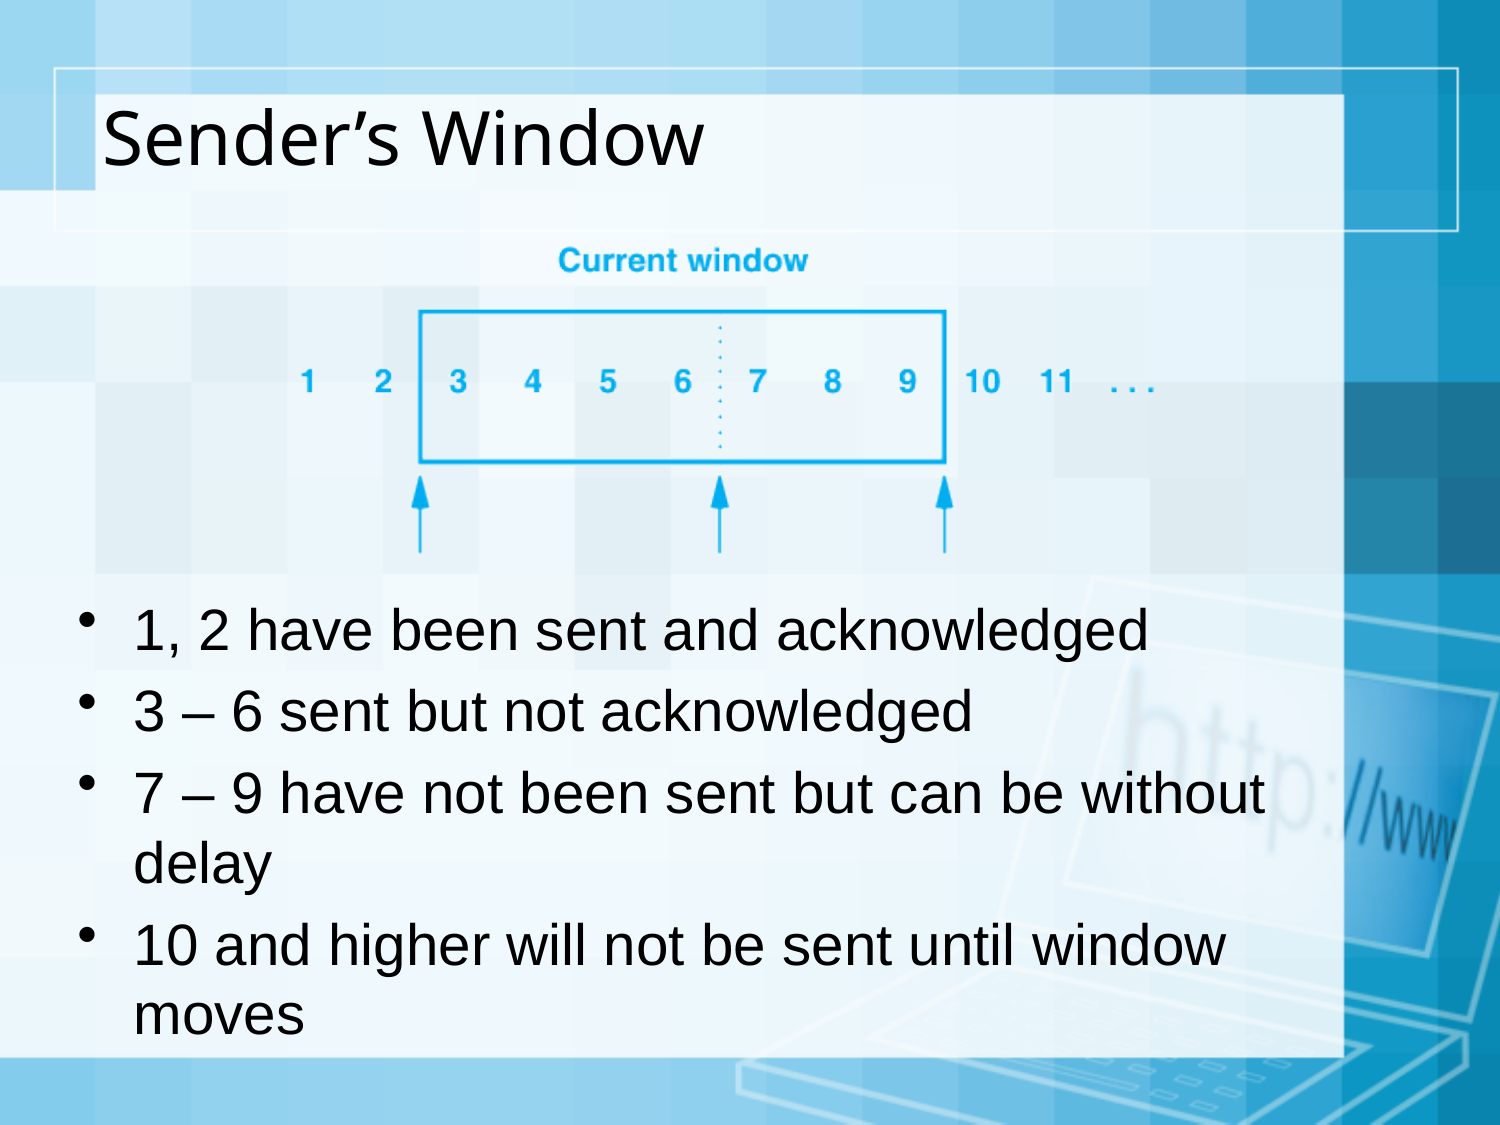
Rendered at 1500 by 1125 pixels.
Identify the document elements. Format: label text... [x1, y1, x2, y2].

list 1, 2 have been sent and acknowledged 3 – 6 sent but not acknowledged 7 – 9 have not been sent but can be without delay 10 and higher will not be sent until window moves [62, 212, 1338, 1038]
title Sender’s Window [87, 87, 1338, 200]
picture [0, 0, 1500, 1125]
